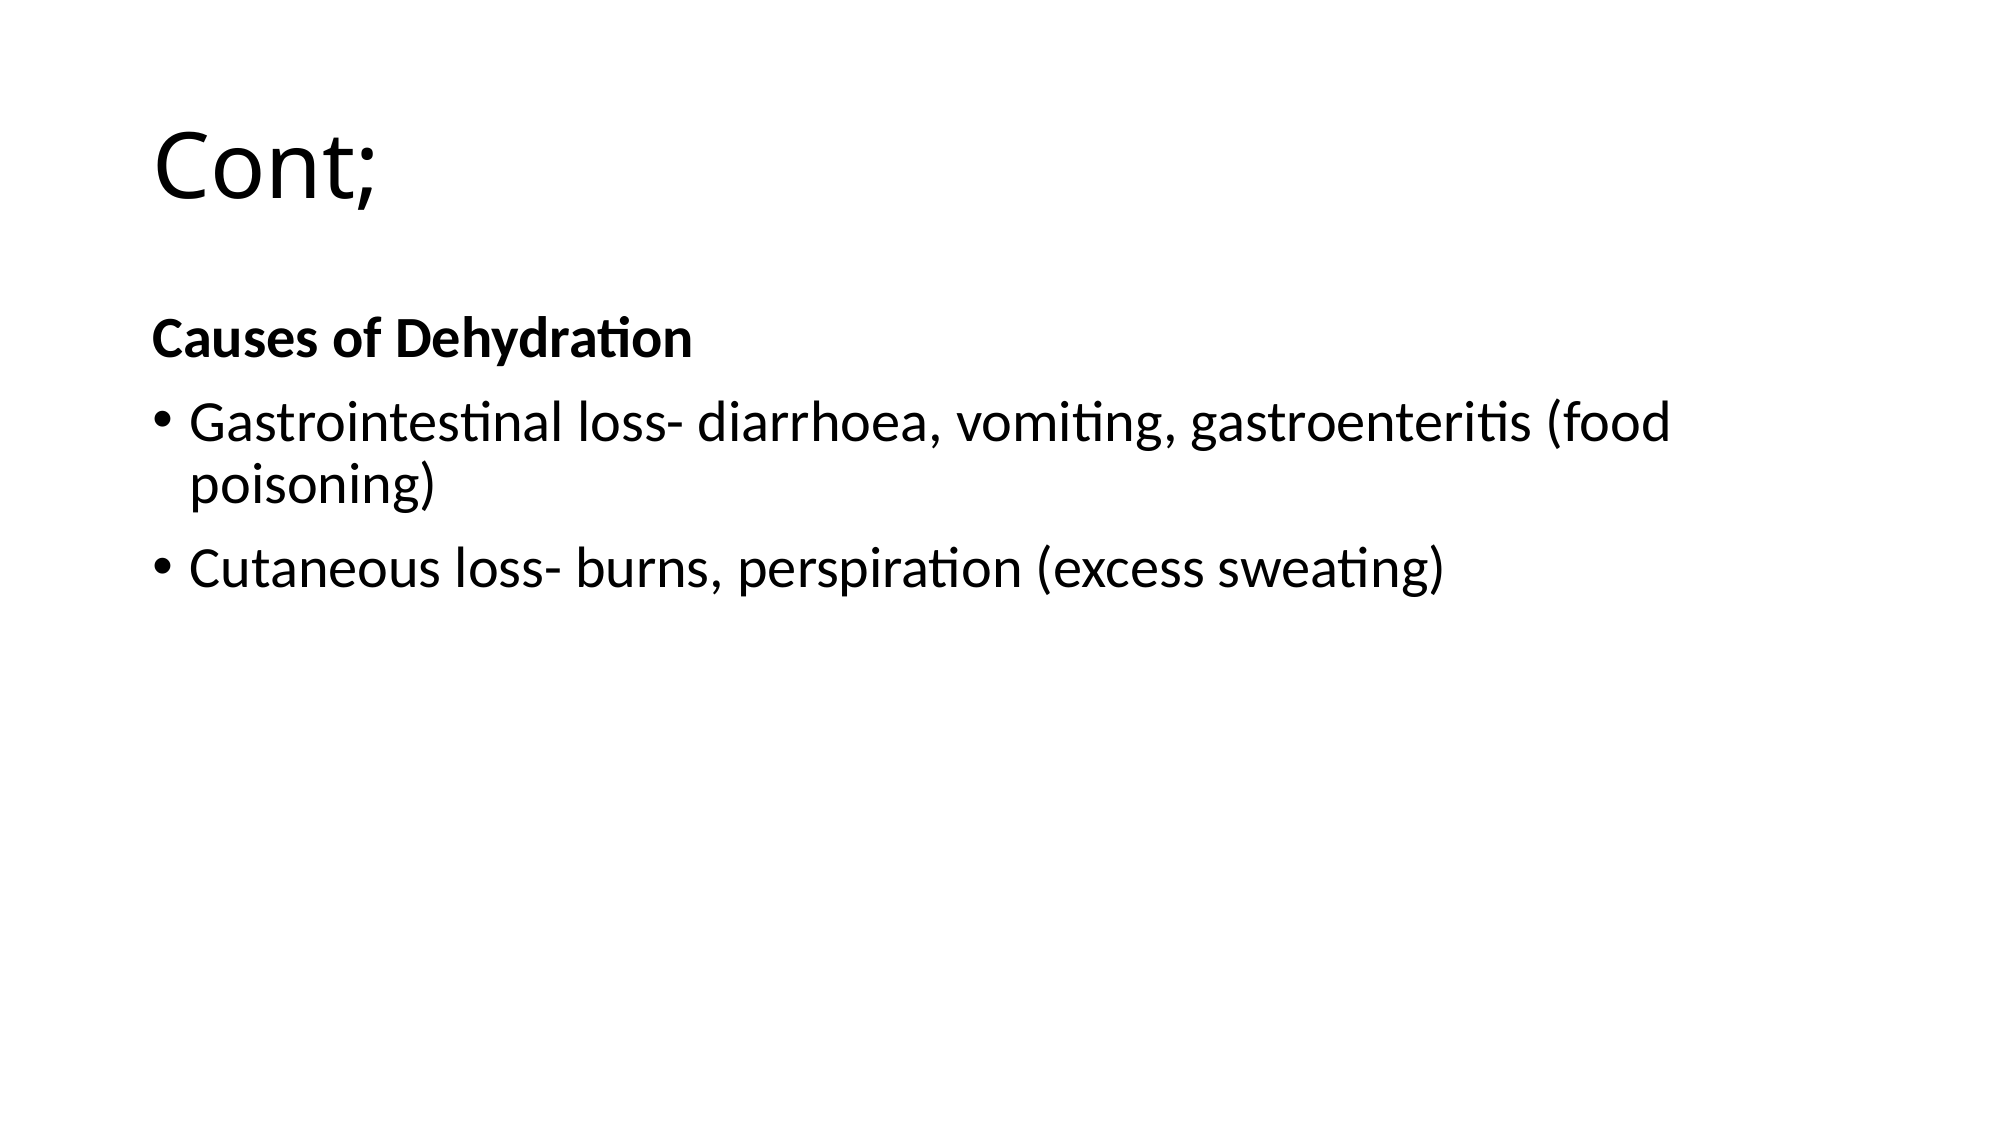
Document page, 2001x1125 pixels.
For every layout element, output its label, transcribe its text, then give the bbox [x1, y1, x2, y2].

list Causes of Dehydration Gastrointestinal loss- diarrhoea, vomiting, gastroenteritis (food poisoning) Cutaneous loss- burns, perspiration (excess sweating) [137, 299, 1863, 1014]
title Cont; [137, 59, 1863, 278]
